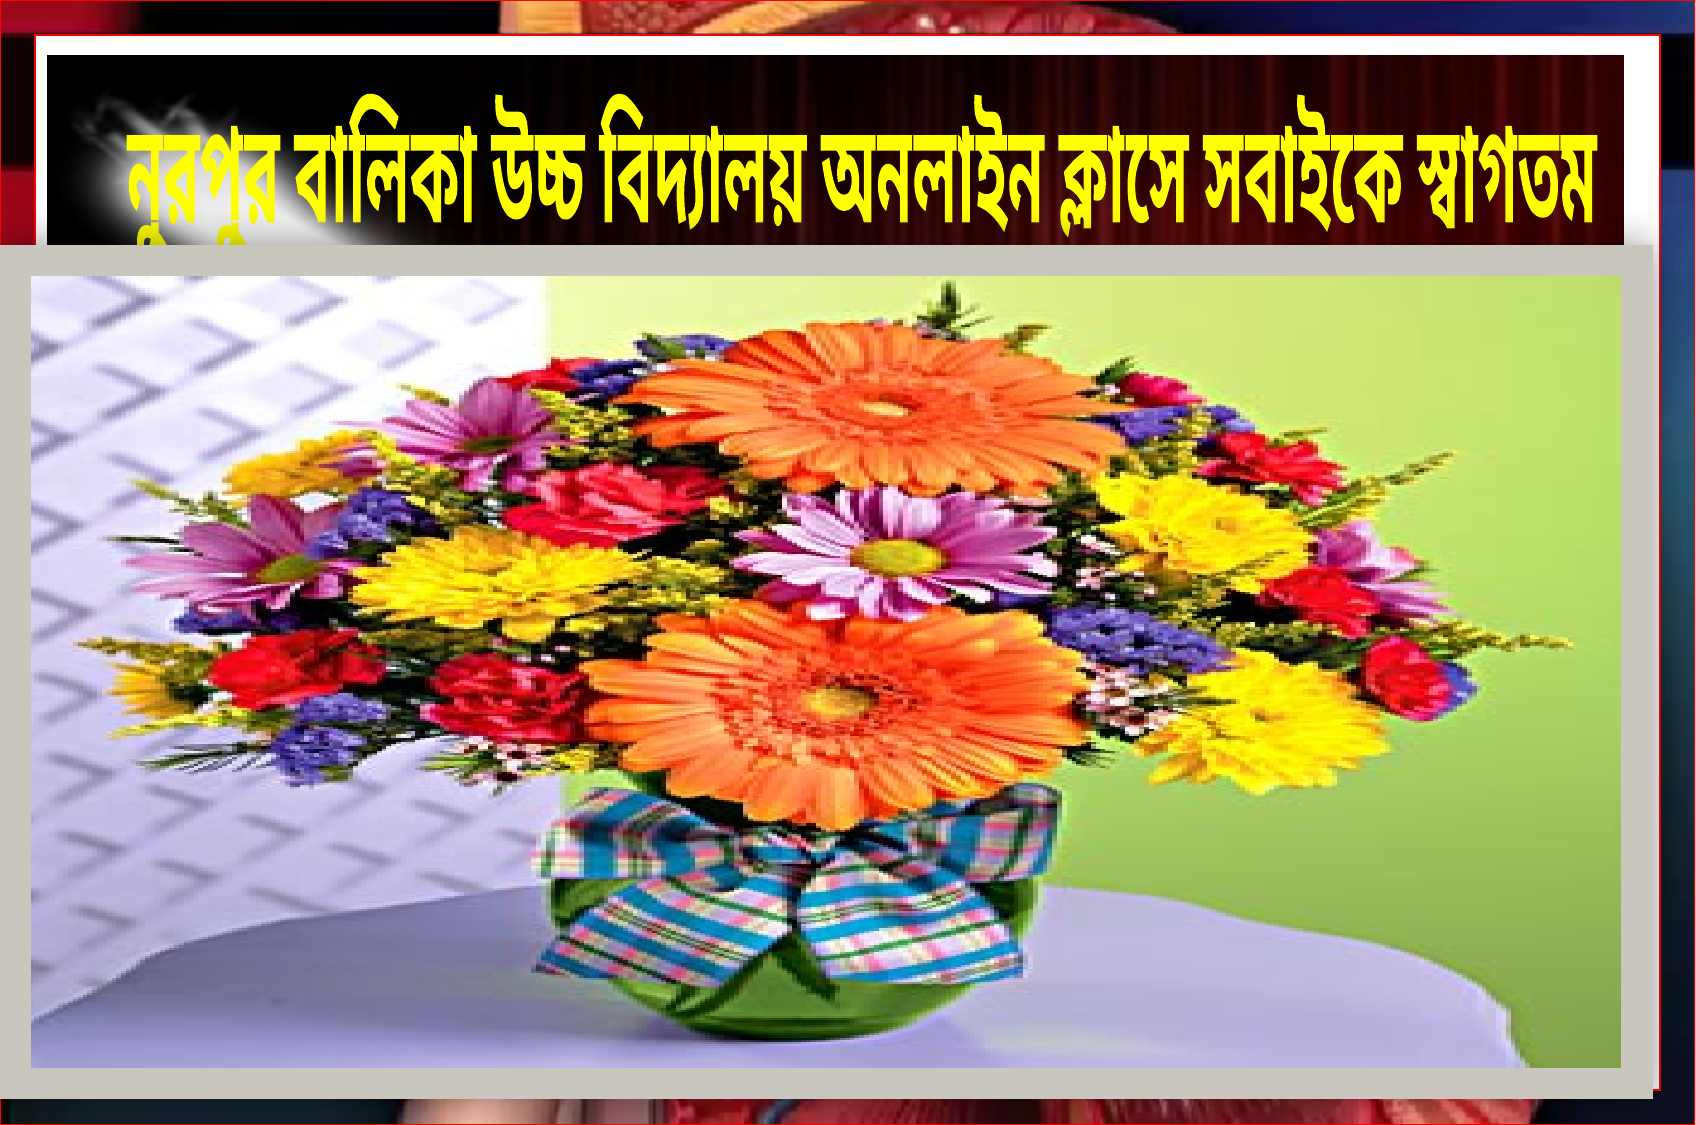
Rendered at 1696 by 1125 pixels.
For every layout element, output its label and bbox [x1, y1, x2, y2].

text_box [0, 0, 1696, 1125]
picture [30, 55, 1624, 1068]
